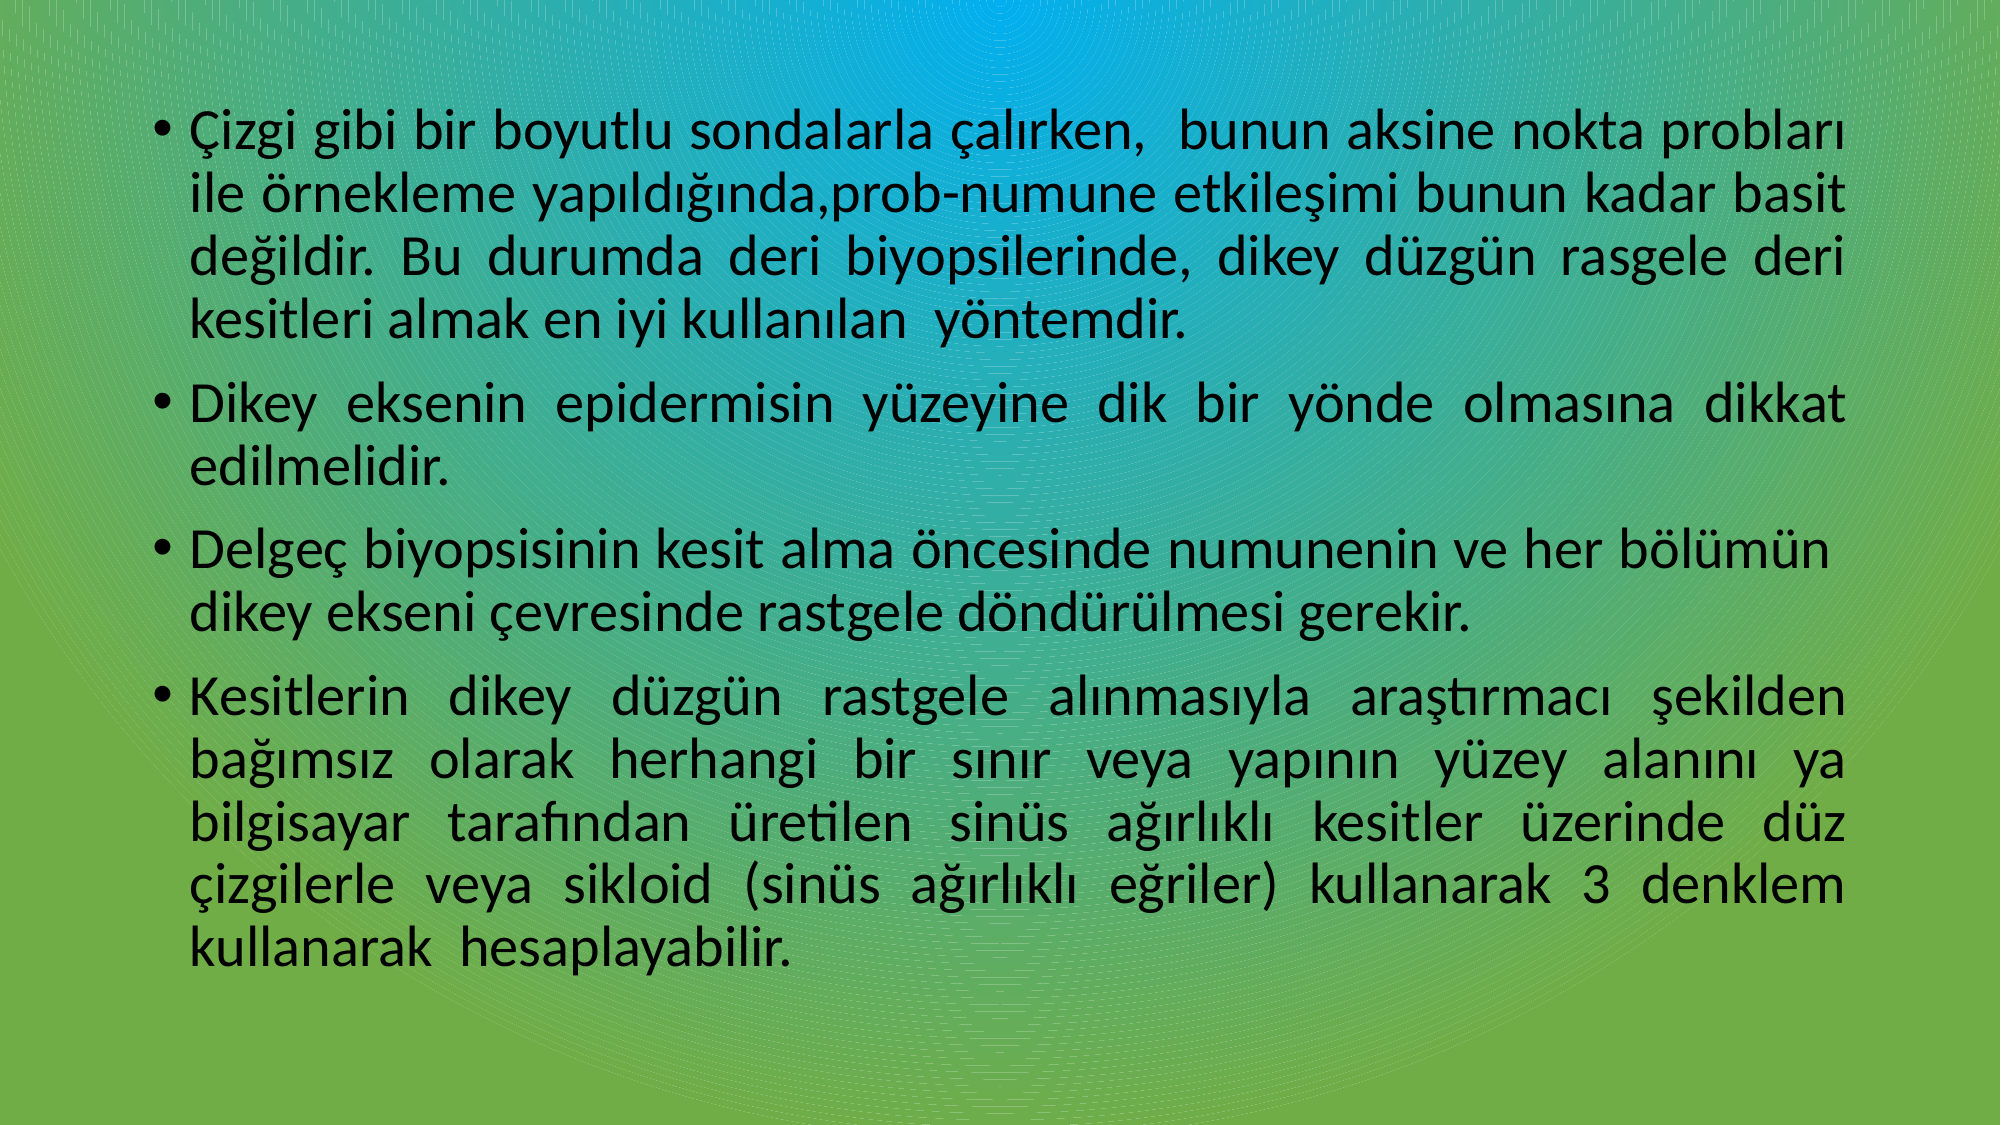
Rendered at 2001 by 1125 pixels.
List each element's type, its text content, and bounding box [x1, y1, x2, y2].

list Çizgi gibi bir boyutlu sondalarla çalırken, bunun aksine nokta probları ile örnekleme yapıldığında,prob-numune etkileşimi bunun kadar basit değildir. Bu durumda deri biyopsilerinde, dikey düzgün rasgele deri kesitleri almak en iyi kullanılan yöntemdir. Dikey eksenin epidermisin yüzeyine dik bir yönde olmasına dikkat edilmelidir. Delgeç biyopsisinin kesit alma öncesinde numunenin ve her bölümün dikey ekseni çevresinde rastgele döndürülmesi gerekir. Kesitlerin dikey düzgün rastgele alınmasıyla araştırmacı şekilden bağımsız olarak herhangi bir sınır veya yapının yüzey alanını ya bilgisayar tarafından üretilen sinüs ağırlıklı kesitler üzerinde düz çizgilerle veya sikloid (sinüs ağırlıklı eğriler) kullanarak 3 denklem kullanarak hesaplayabilir. [137, 92, 1863, 1080]
